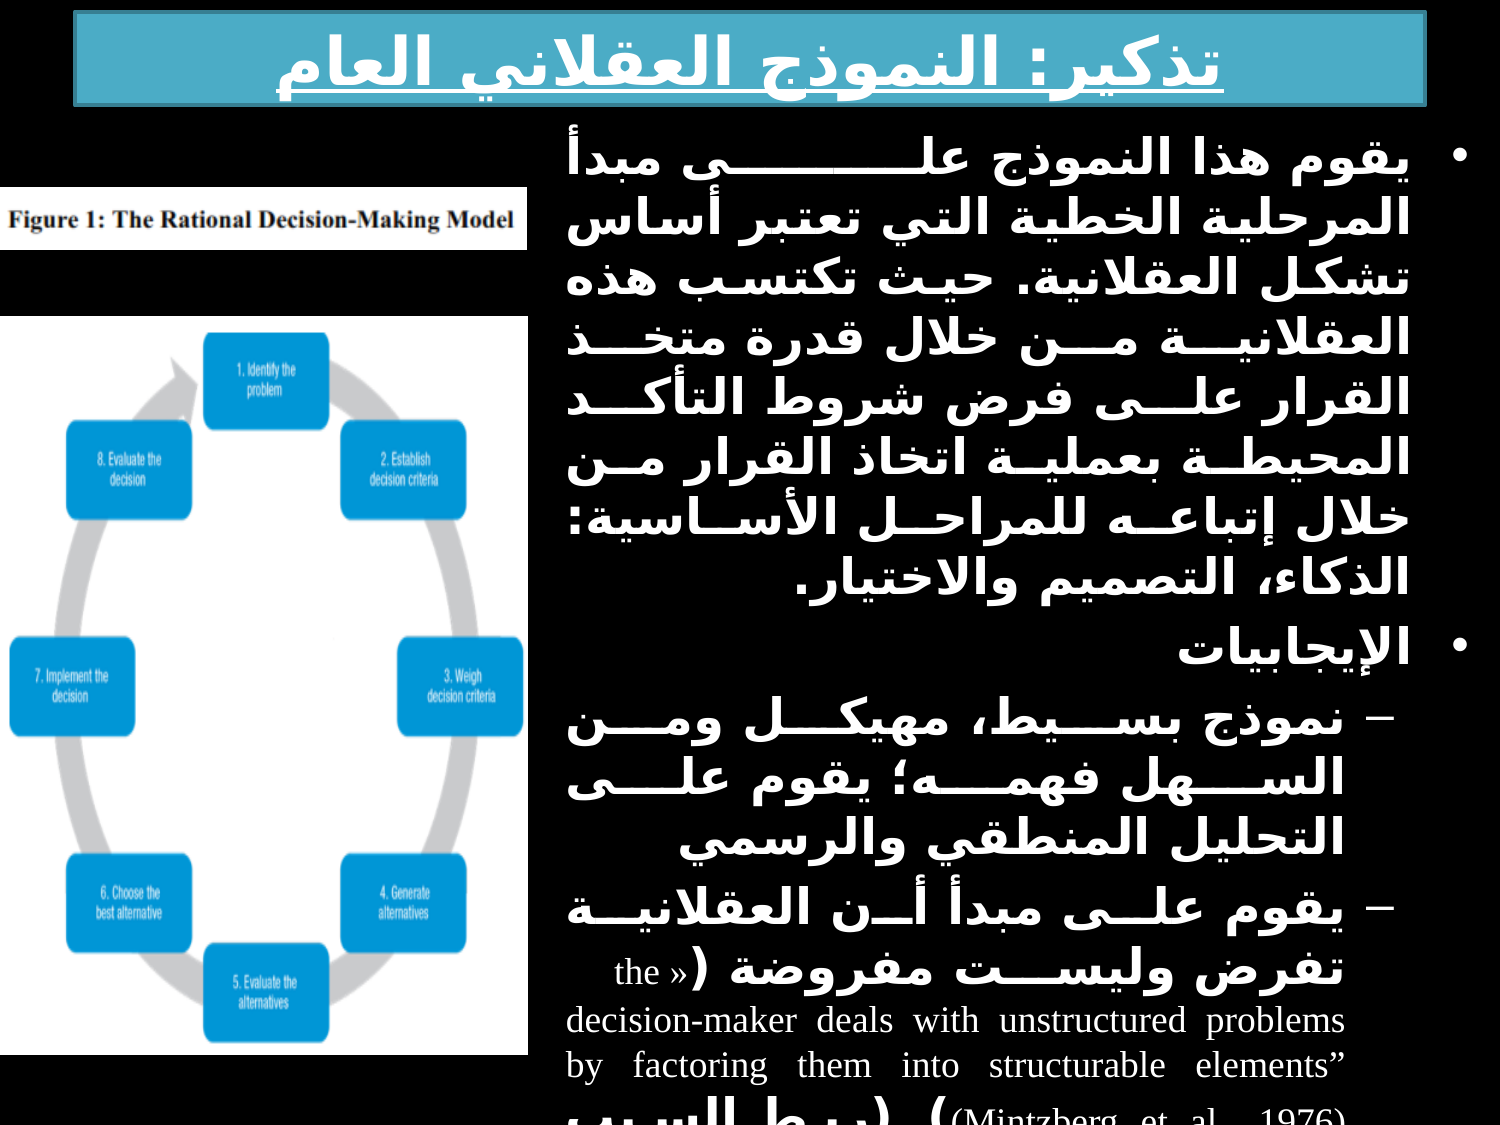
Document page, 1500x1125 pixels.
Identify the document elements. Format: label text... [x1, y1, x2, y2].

picture [0, 316, 528, 1055]
picture [0, 187, 527, 251]
title تذكير: النموذج العقلاني العام [73, 10, 1427, 107]
list يقوم هذا النموذج على مبدأ المرحلية الخطية التي تعتبر أساس تشكل العقلانية. حيث تكتسب هذه العقلانية من خلال قدرة متخذ القرار على فرض شروط التأكد المحيطة بعملية اتخاذ القرار من خلال إتباعه للمراحل الأساسية: الذكاء، التصميم والاختيار. الإيجابيات نموذج بسيط، مهيكل ومن السهل فهمه؛ يقوم على التحليل المنطقي والرسمي يقوم على مبدأ أن العقلانية تفرض وليست مفروضة (« the decision-maker deals with unstructured problems by factoring them into structurable elements” (Mintzberg et al., 1976)) (ربط السبب بالنتيجة... علاقة سببية واضحة) نموذج معروف على نطاق واسع نموذج مريح للمديرين [550, 117, 1484, 1125]
